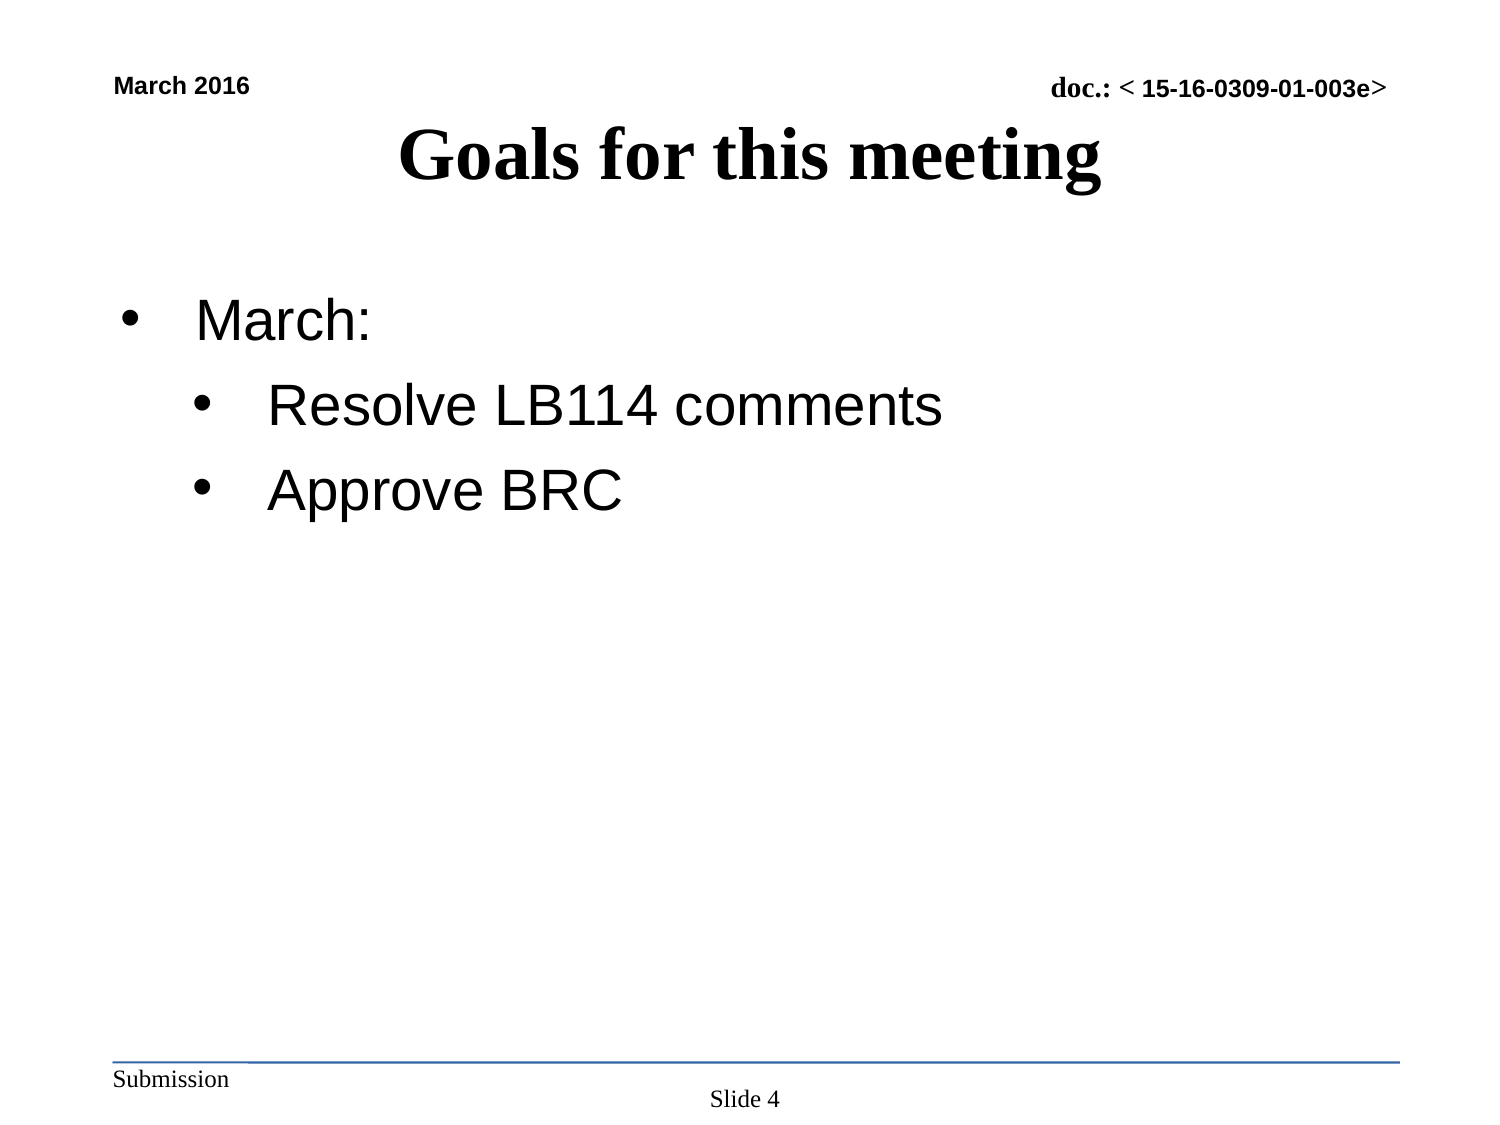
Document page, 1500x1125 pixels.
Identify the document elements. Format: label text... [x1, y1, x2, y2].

slide_number Slide 4 [690, 1074, 799, 1118]
list March: Resolve LB114 comments Approve BRC [111, 274, 1388, 1051]
title Goals for this meeting [105, 61, 1395, 238]
